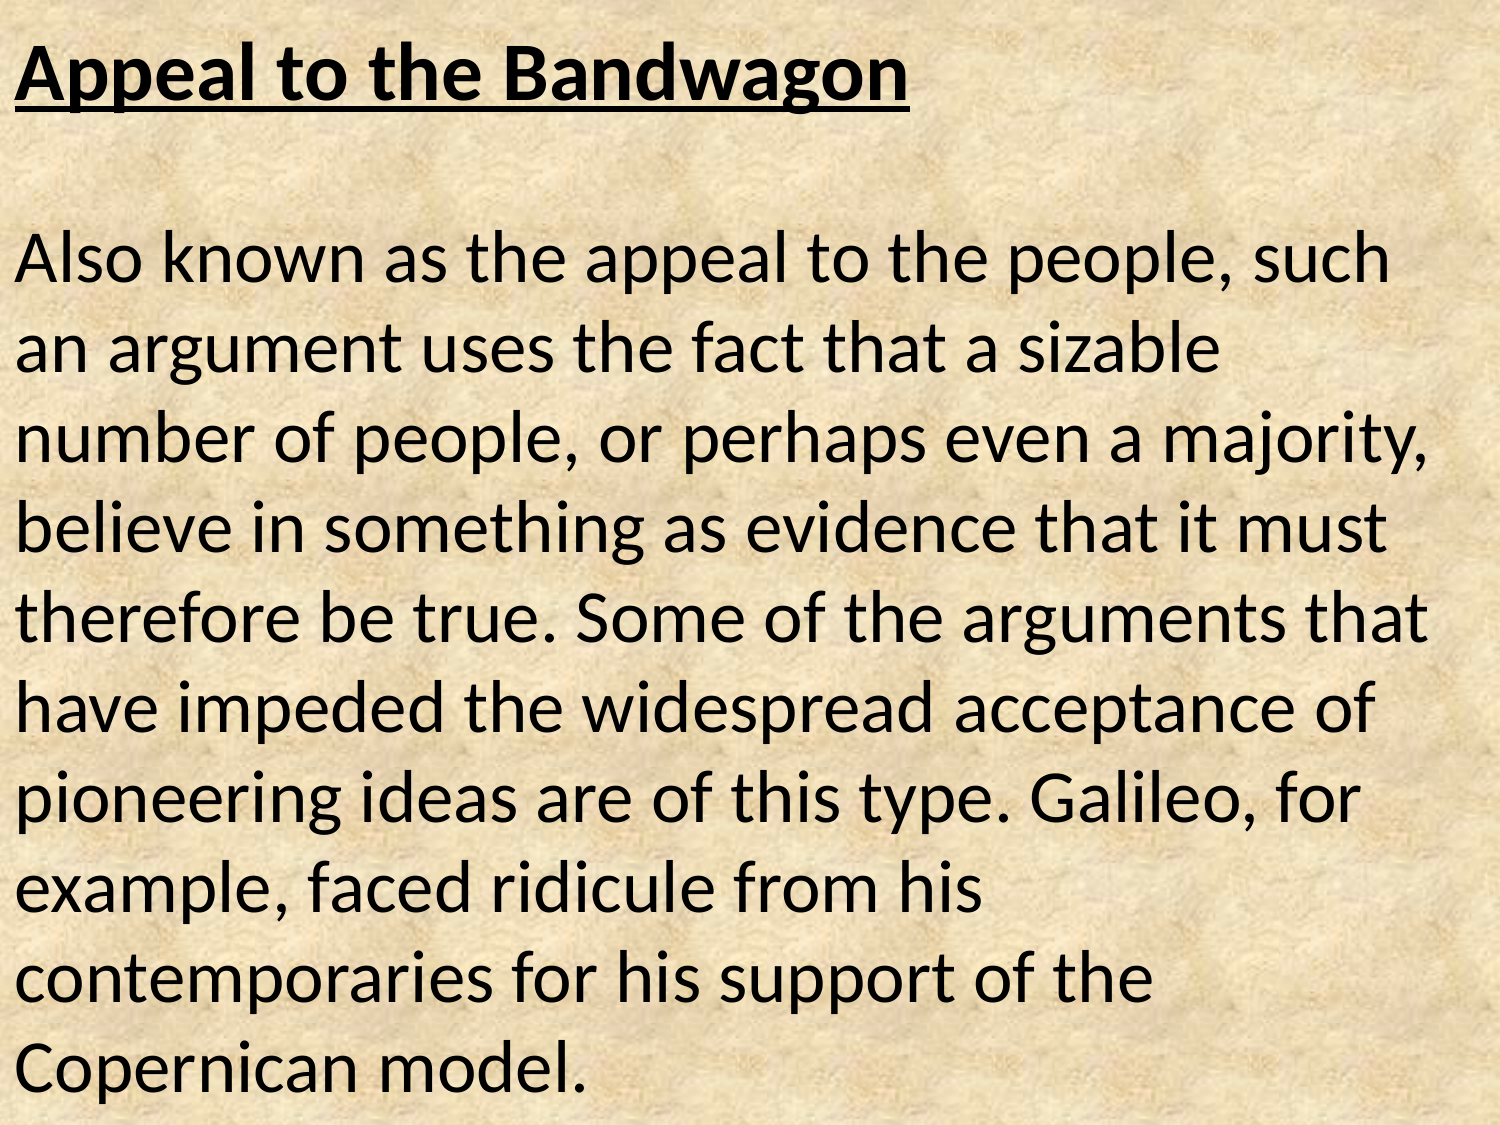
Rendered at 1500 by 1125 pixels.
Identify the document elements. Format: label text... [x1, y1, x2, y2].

text_box Appeal to the Bandwagon Also known as the appeal to the people, such an argument uses the fact that a sizable number of people, or perhaps even a majority, believe in something as evidence that it must therefore be true. Some of the arguments that have impeded the widespread acceptance of pioneering ideas are of this type. Galileo, for example, faced ridicule from his contemporaries for his support of the Copernican model. [0, 10, 1466, 1125]
picture [0, 0, 1500, 1125]
